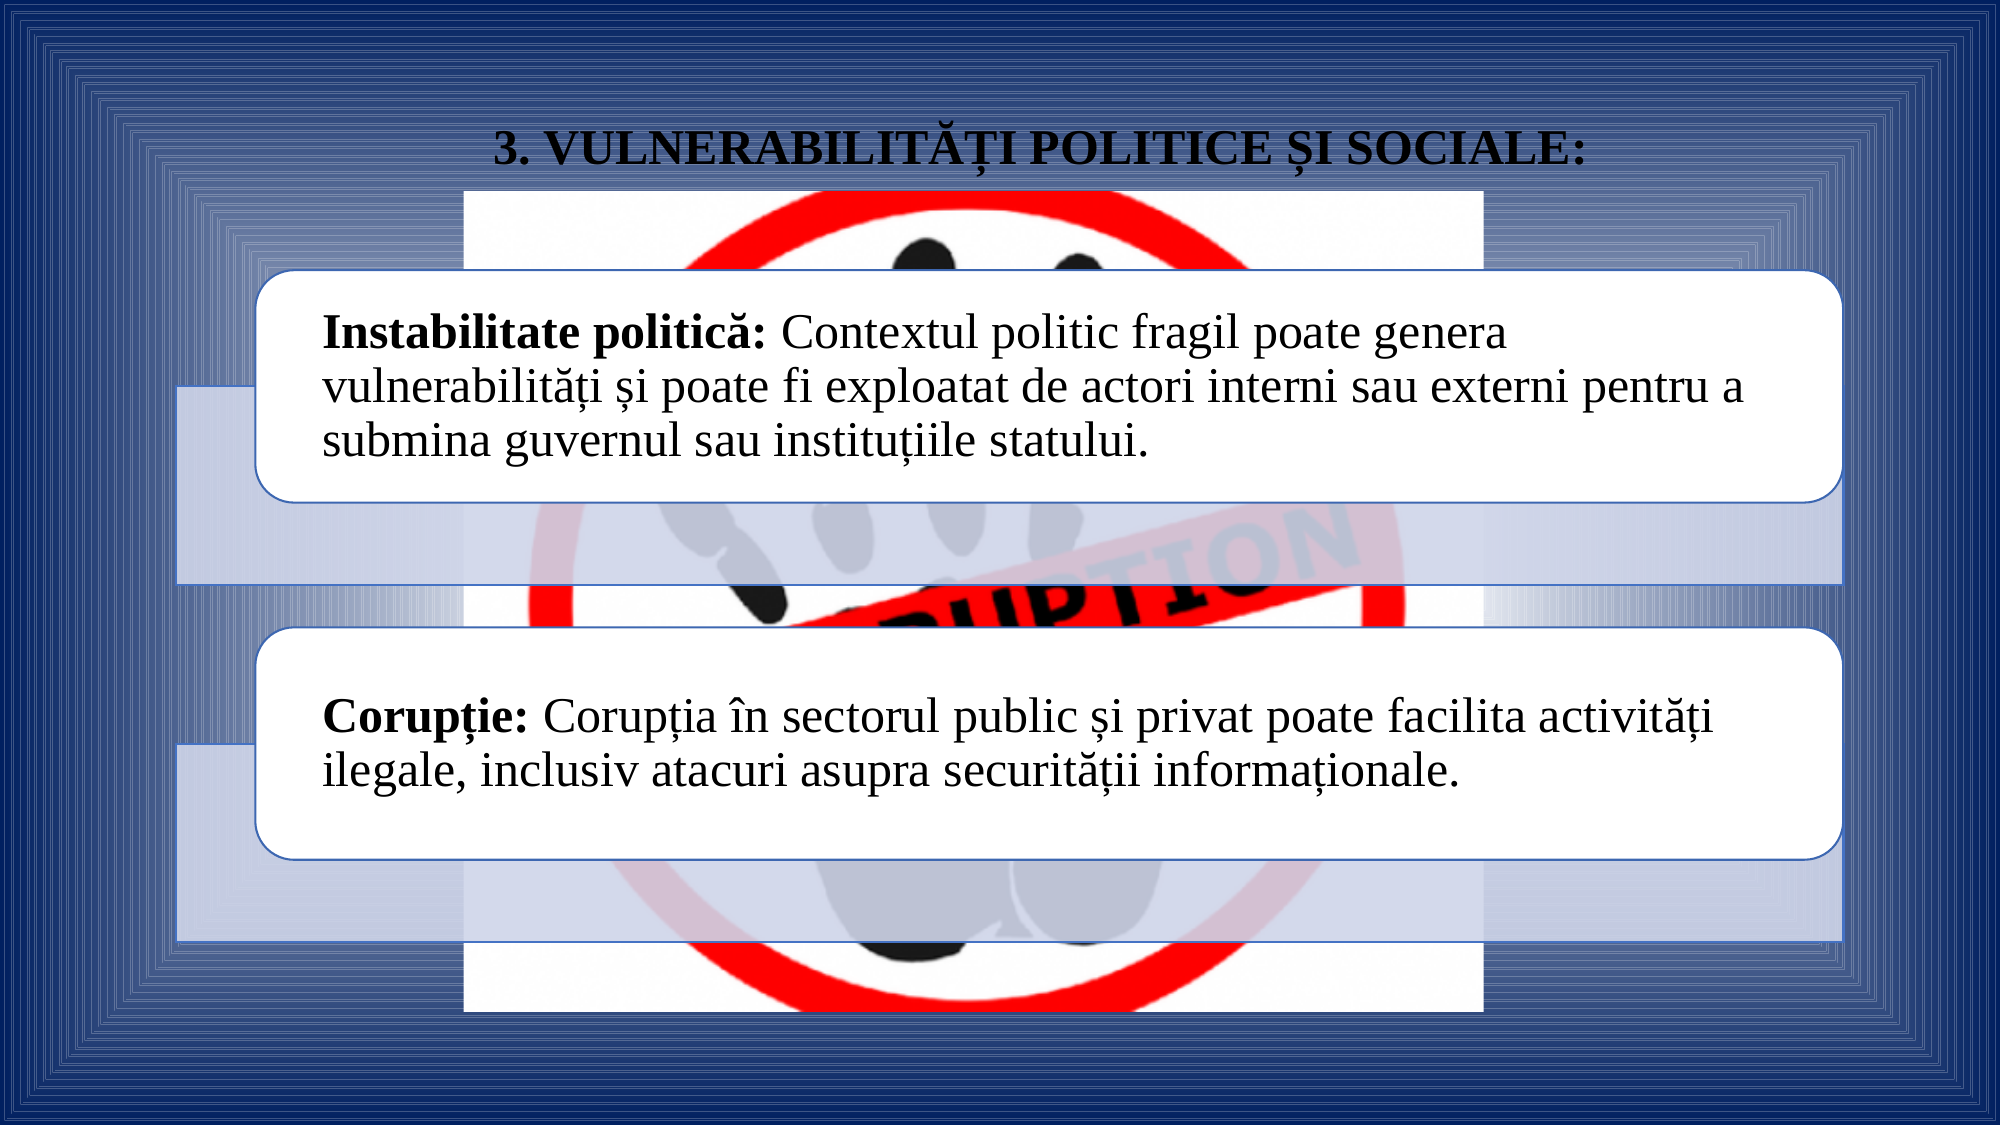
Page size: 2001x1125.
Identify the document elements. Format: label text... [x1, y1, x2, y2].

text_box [175, 270, 1844, 942]
text_box 3. VULNERABILITĂȚI POLITICE ȘI SOCIALE: [396, 107, 1686, 182]
picture [463, 191, 1484, 270]
picture [463, 942, 1484, 1013]
